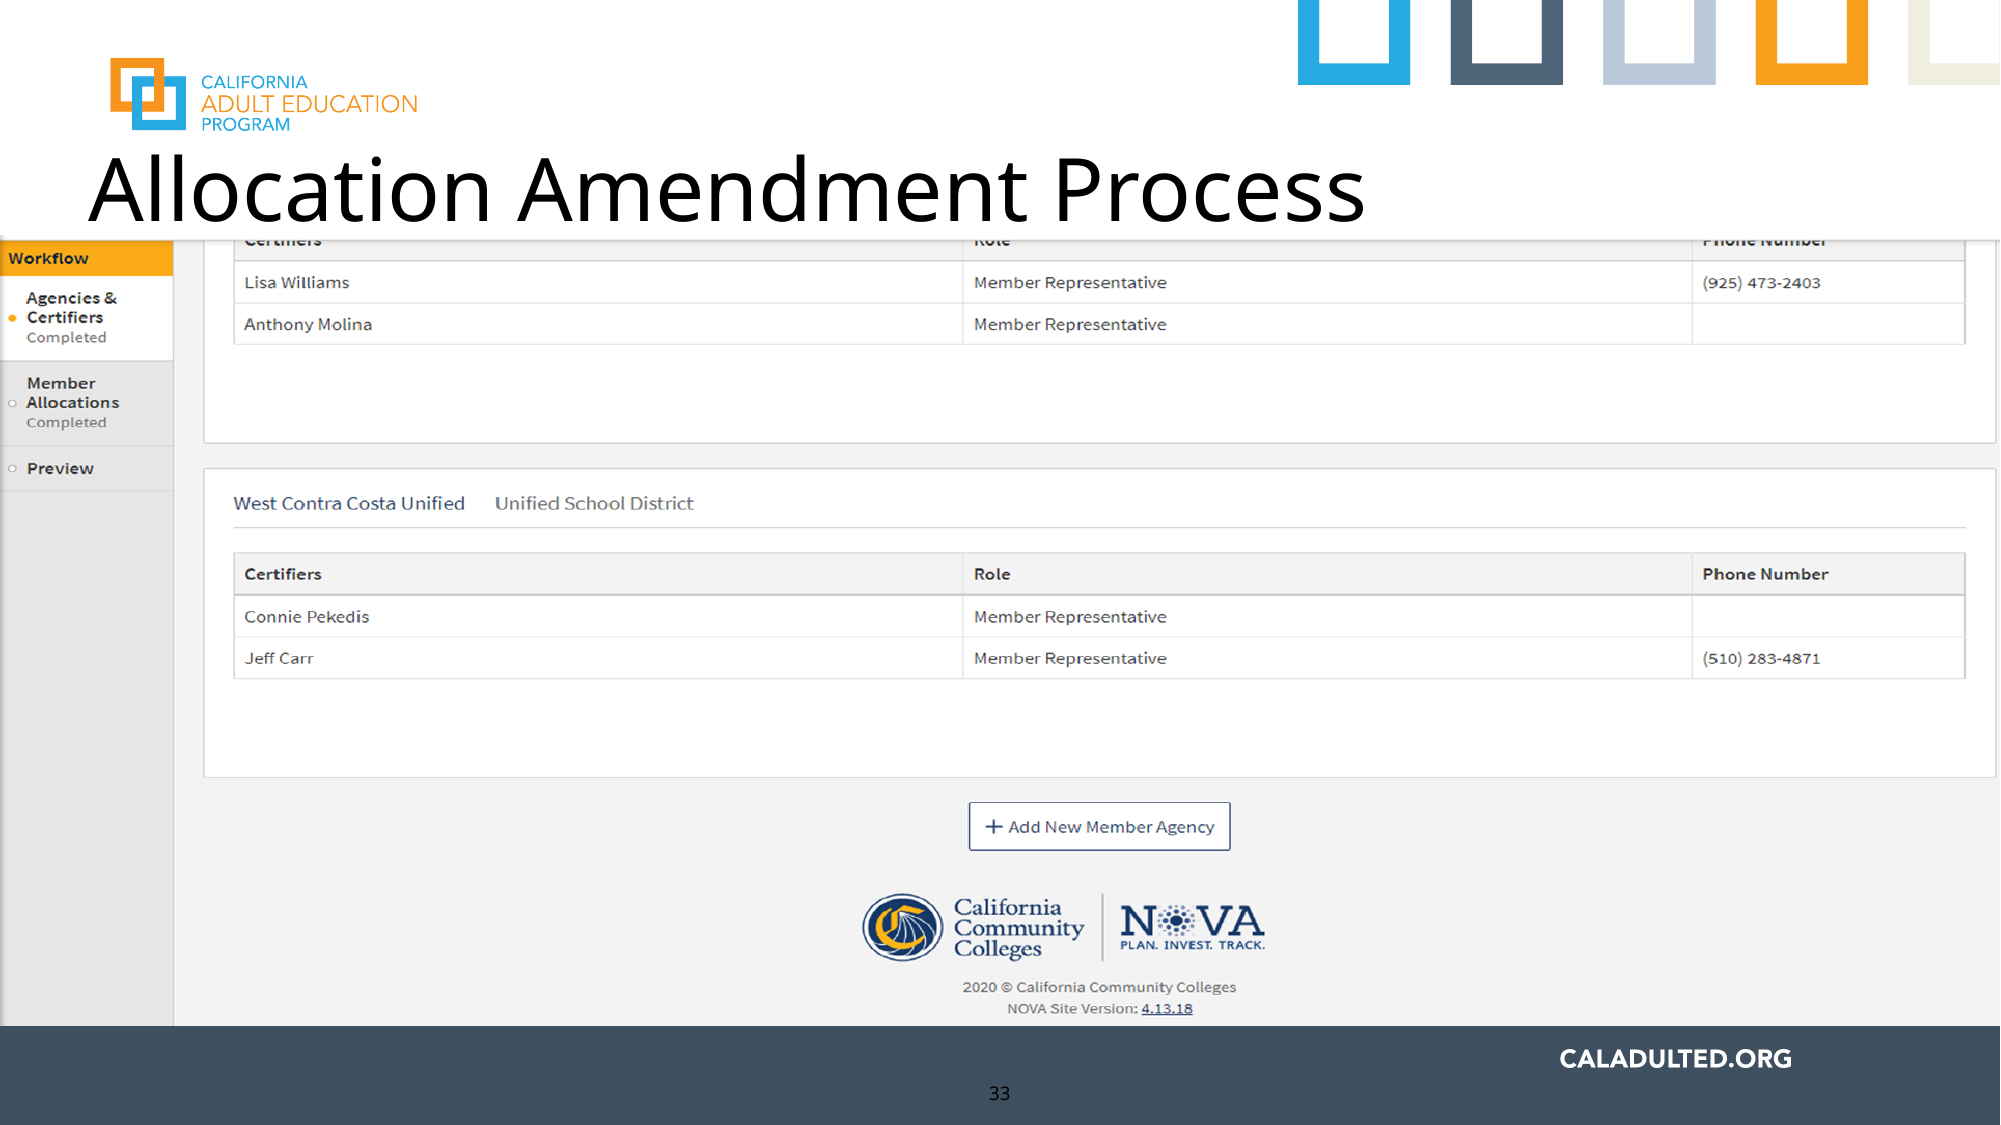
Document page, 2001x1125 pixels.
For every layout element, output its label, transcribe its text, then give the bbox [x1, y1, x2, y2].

slide_number 33 [980, 1072, 1022, 1113]
title Allocation Amendment Process [79, 77, 1711, 234]
picture [0, 0, 2000, 1125]
